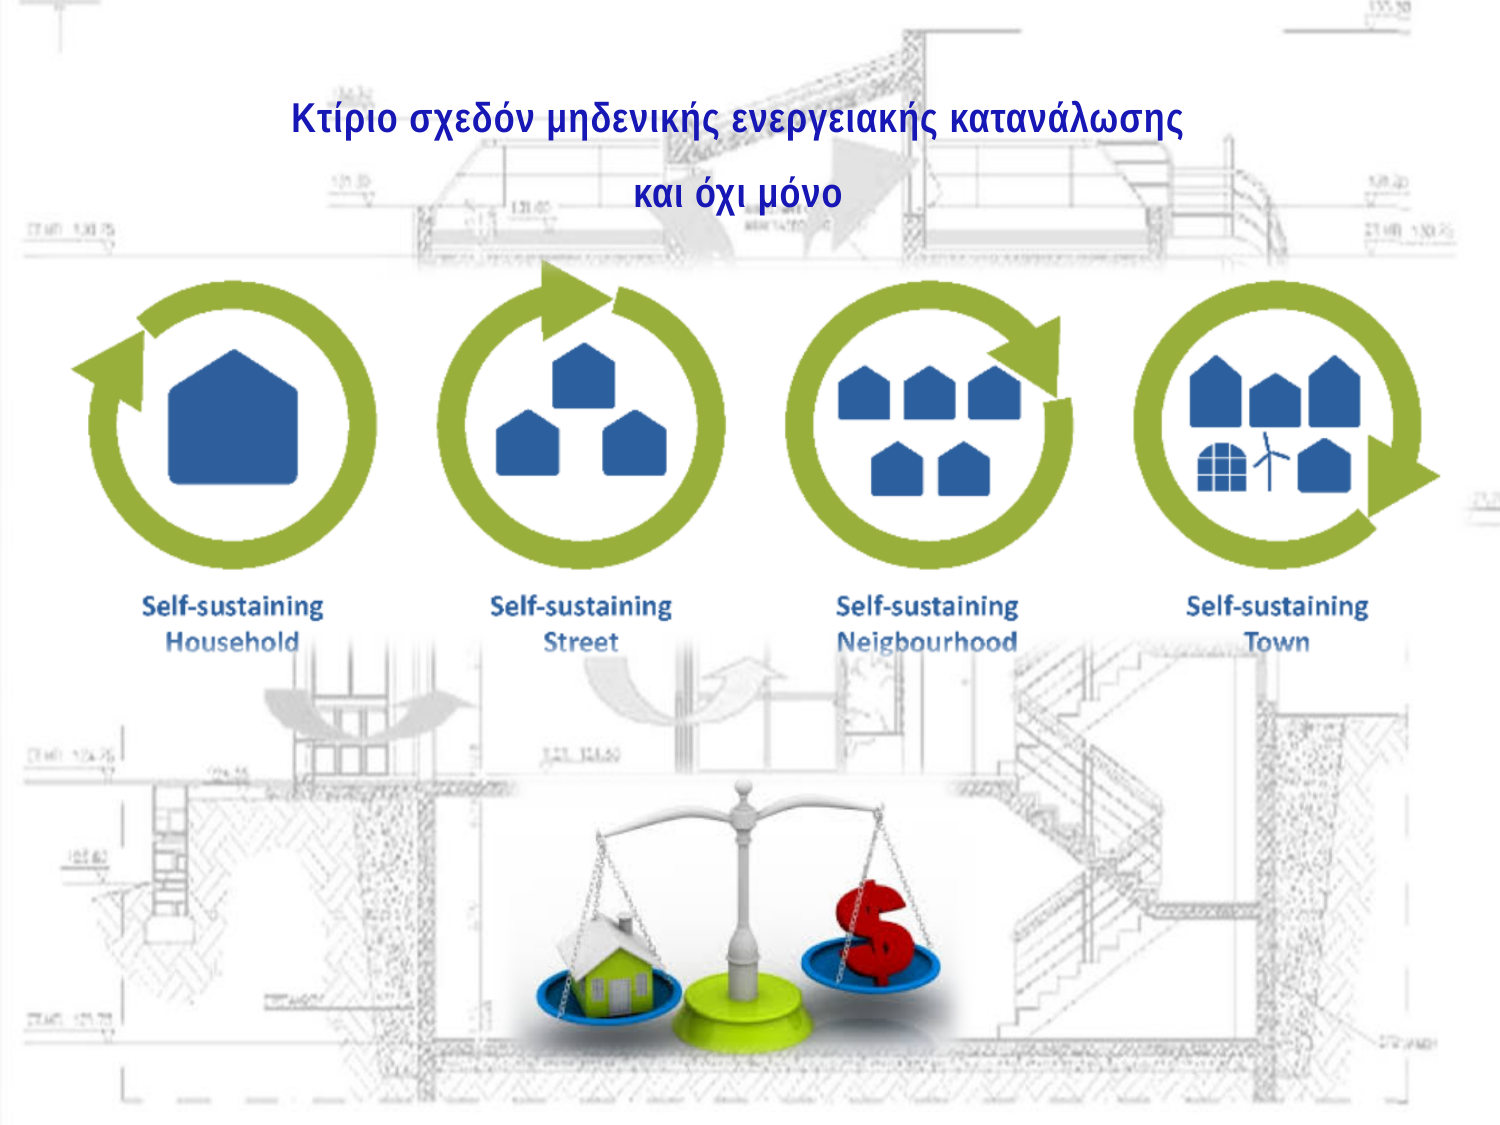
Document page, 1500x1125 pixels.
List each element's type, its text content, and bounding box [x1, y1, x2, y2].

picture [0, 0, 1500, 1125]
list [29, 243, 1491, 670]
title Κτίριο σχεδόν μηδενικής ενεργειακής κατανάλωσης και όχι μόνο [64, 160, 1424, 241]
